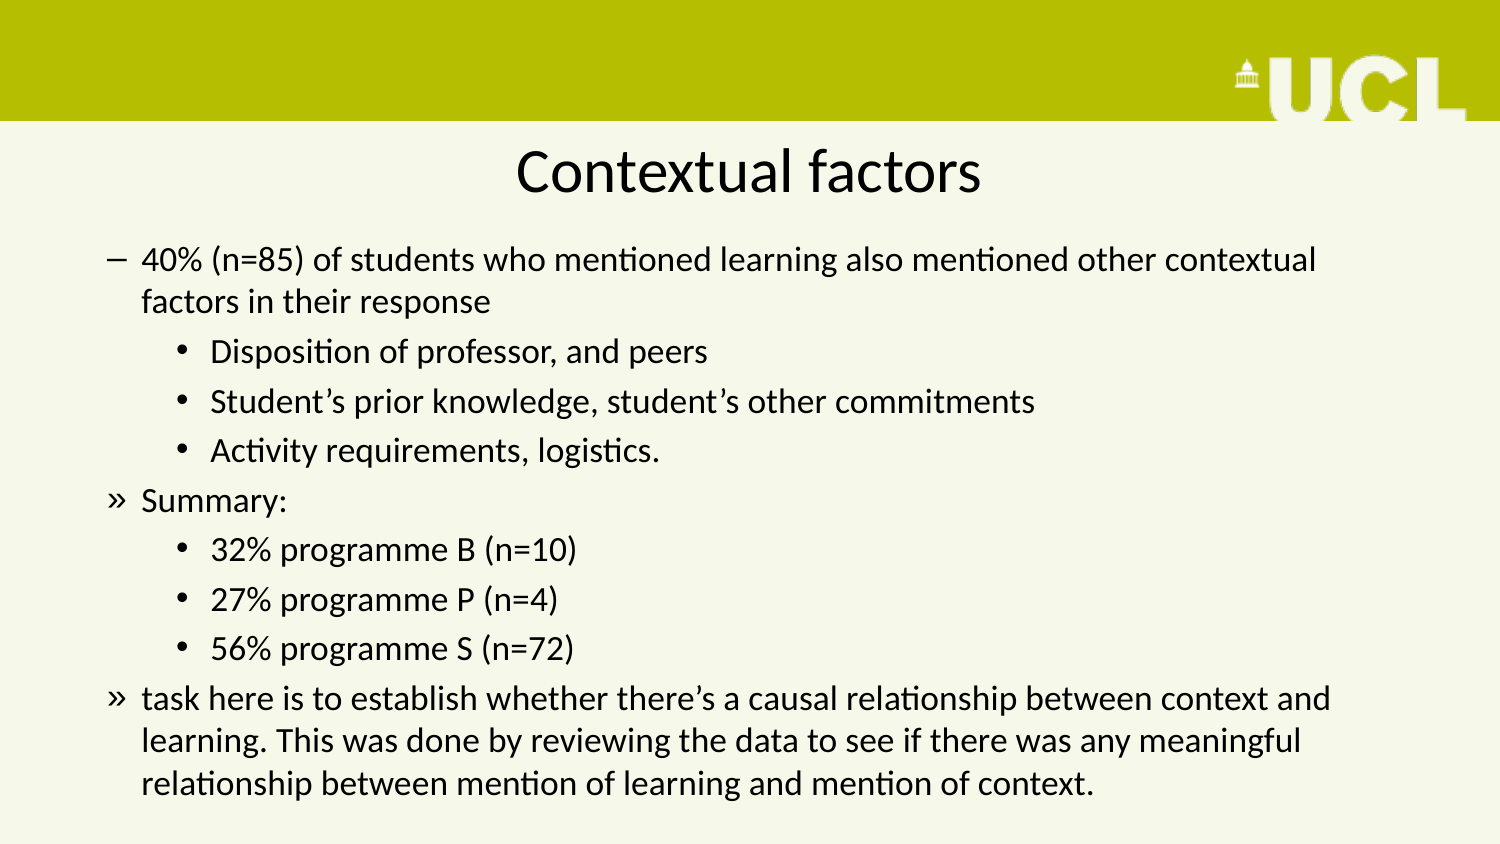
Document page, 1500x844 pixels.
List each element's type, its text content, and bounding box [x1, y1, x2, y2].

picture [0, 0, 1500, 121]
title Contextual factors [75, 130, 1425, 213]
list 40% (n=85) of students who mentioned learning also mentioned other contextual factors in their response Disposition of professor, and peers Student’s prior knowledge, student’s other commitments Activity requirements, logistics. Summary: 32% programme B (n=10) 27% programme P (n=4) 56% programme S (n=72) task here is to establish whether there’s a causal relationship between context and learning. This was done by reviewing the data to see if there was any meaningful relationship between mention of learning and mention of context. [75, 228, 1425, 813]
